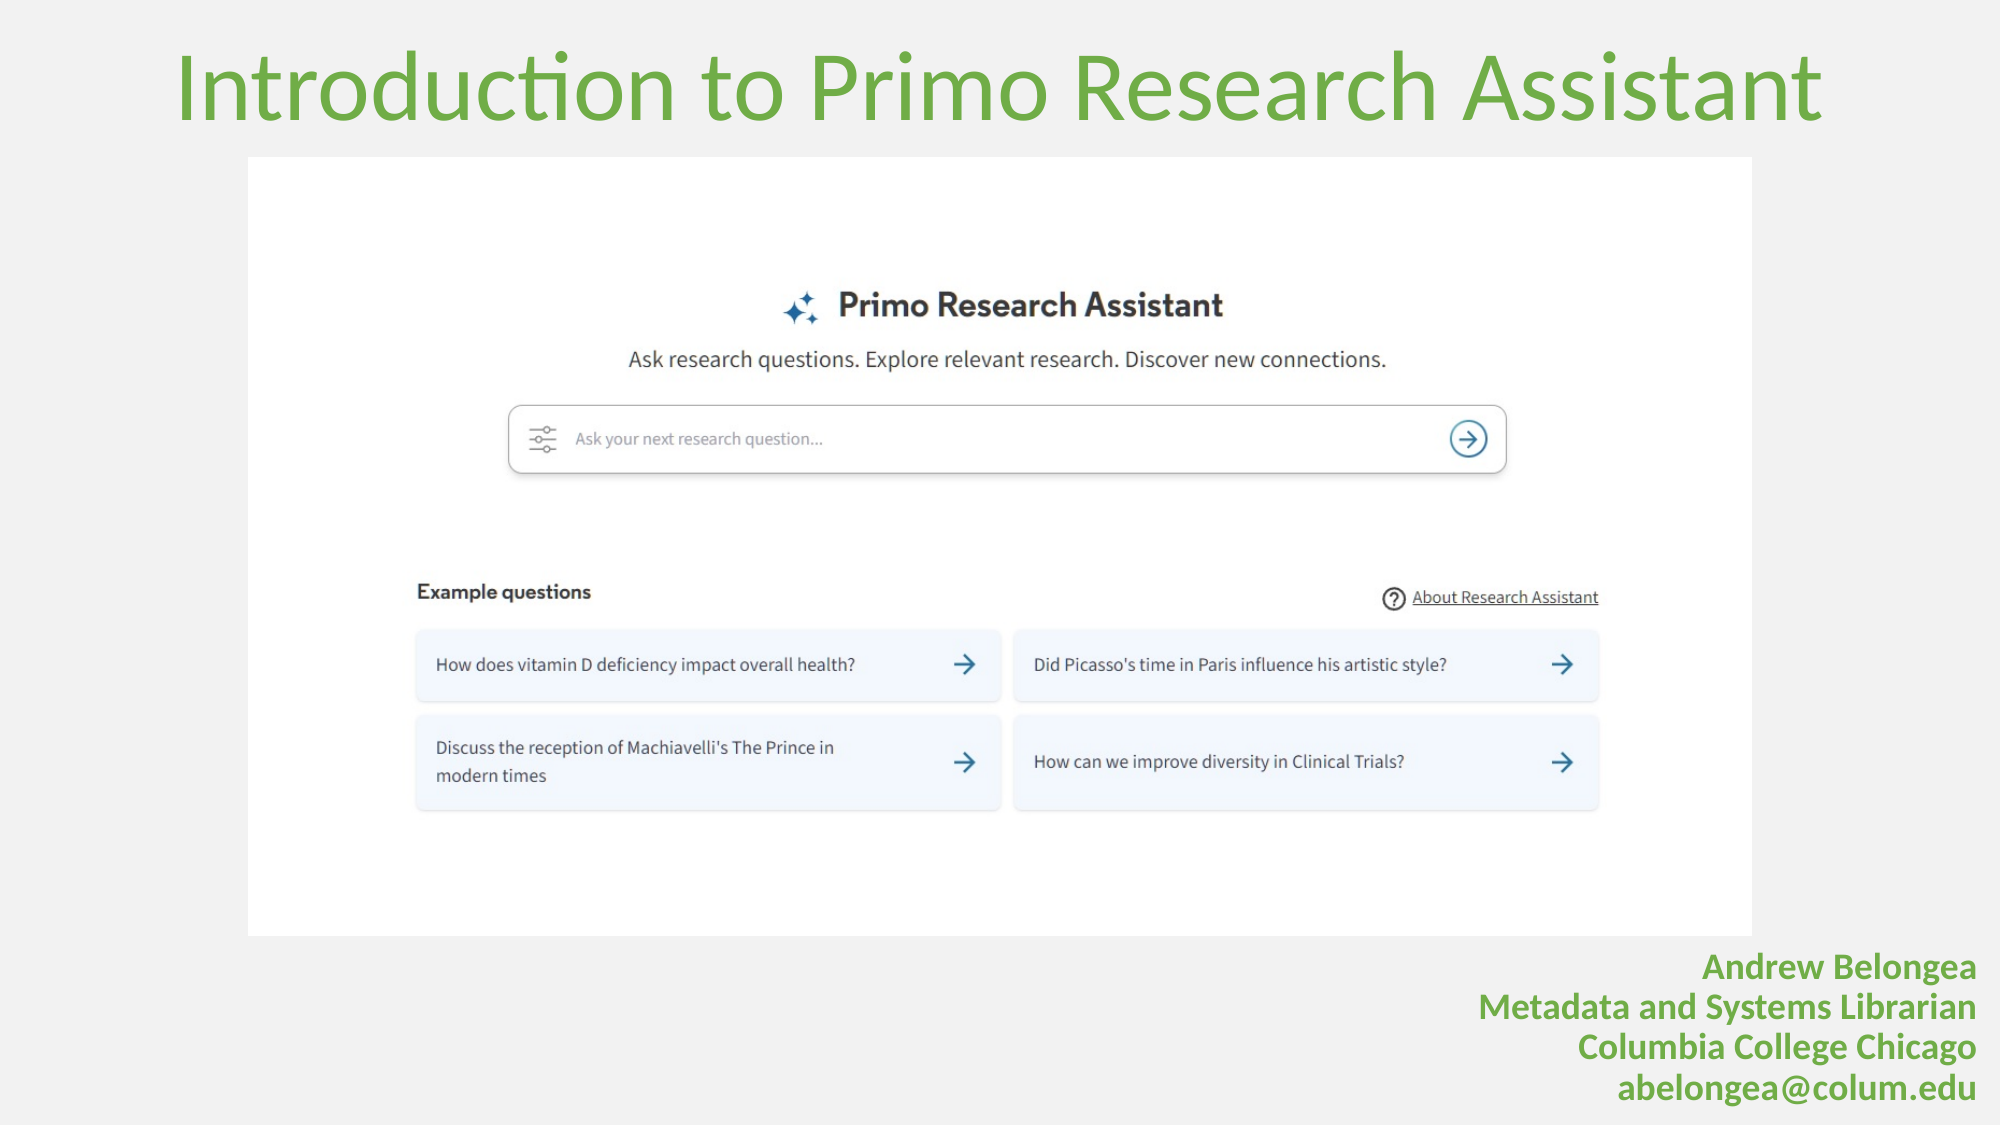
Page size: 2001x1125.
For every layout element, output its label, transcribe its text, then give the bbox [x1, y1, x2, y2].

picture [247, 157, 1753, 936]
text_box Andrew Belongea Metadata and Systems Librarian Columbia College Chicago abelongea@colum.edu [1415, 926, 1993, 1125]
text_box Introduction to Primo Research Assistant [74, 0, 1926, 150]
